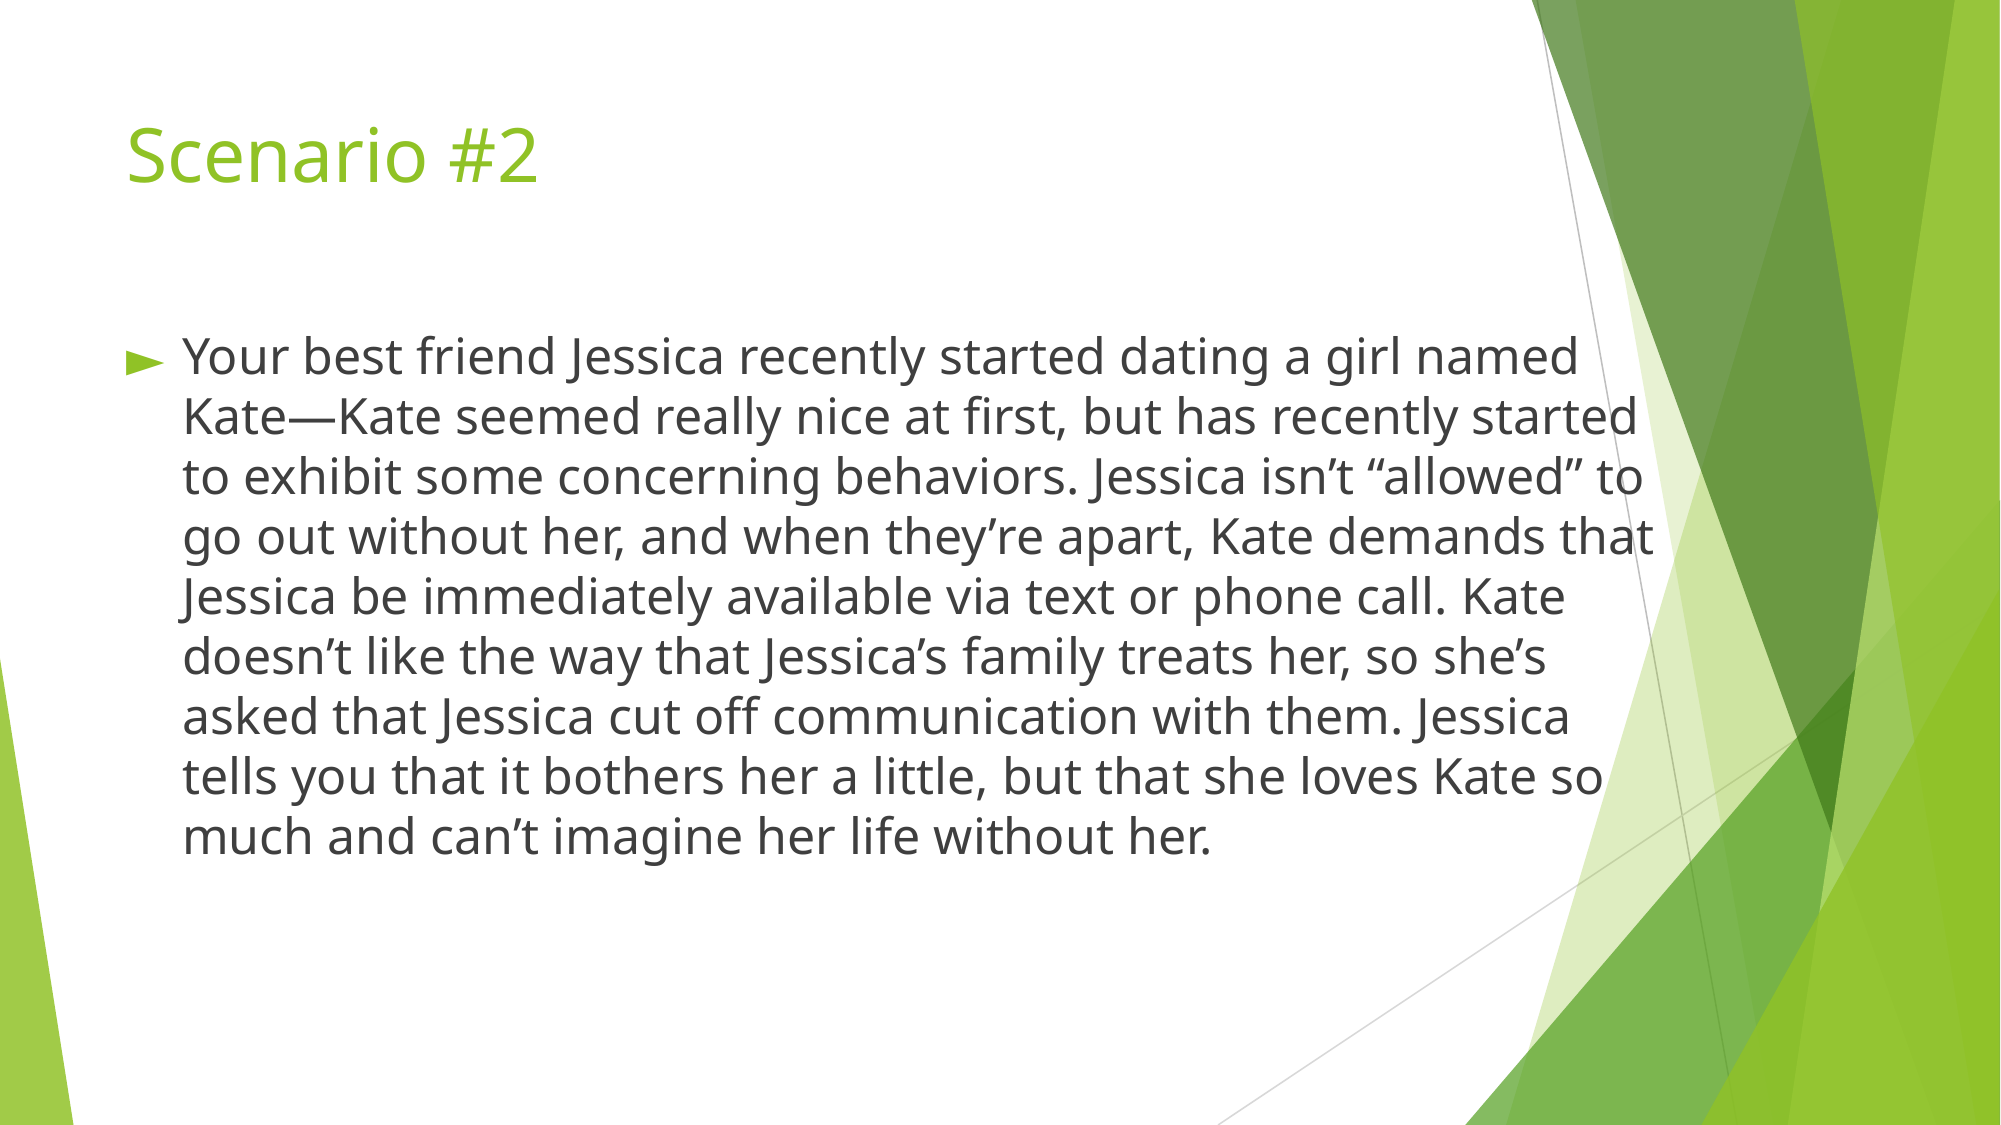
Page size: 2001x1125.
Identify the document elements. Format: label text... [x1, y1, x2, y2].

title Scenario #2 [111, 99, 1522, 316]
list Your best friend Jessica recently started dating a girl named Kate—Kate seemed really nice at first, but has recently started to exhibit some concerning behaviors. Jessica isn’t “allowed” to go out without her, and when they’re apart, Kate demands that Jessica be immediately available via text or phone call. Kate doesn’t like the way that Jessica’s family treats her, so she’s asked that Jessica cut off communication with them. Jessica tells you that it bothers her a little, but that she loves Kate so much and can’t imagine her life without her. [111, 316, 1683, 991]
